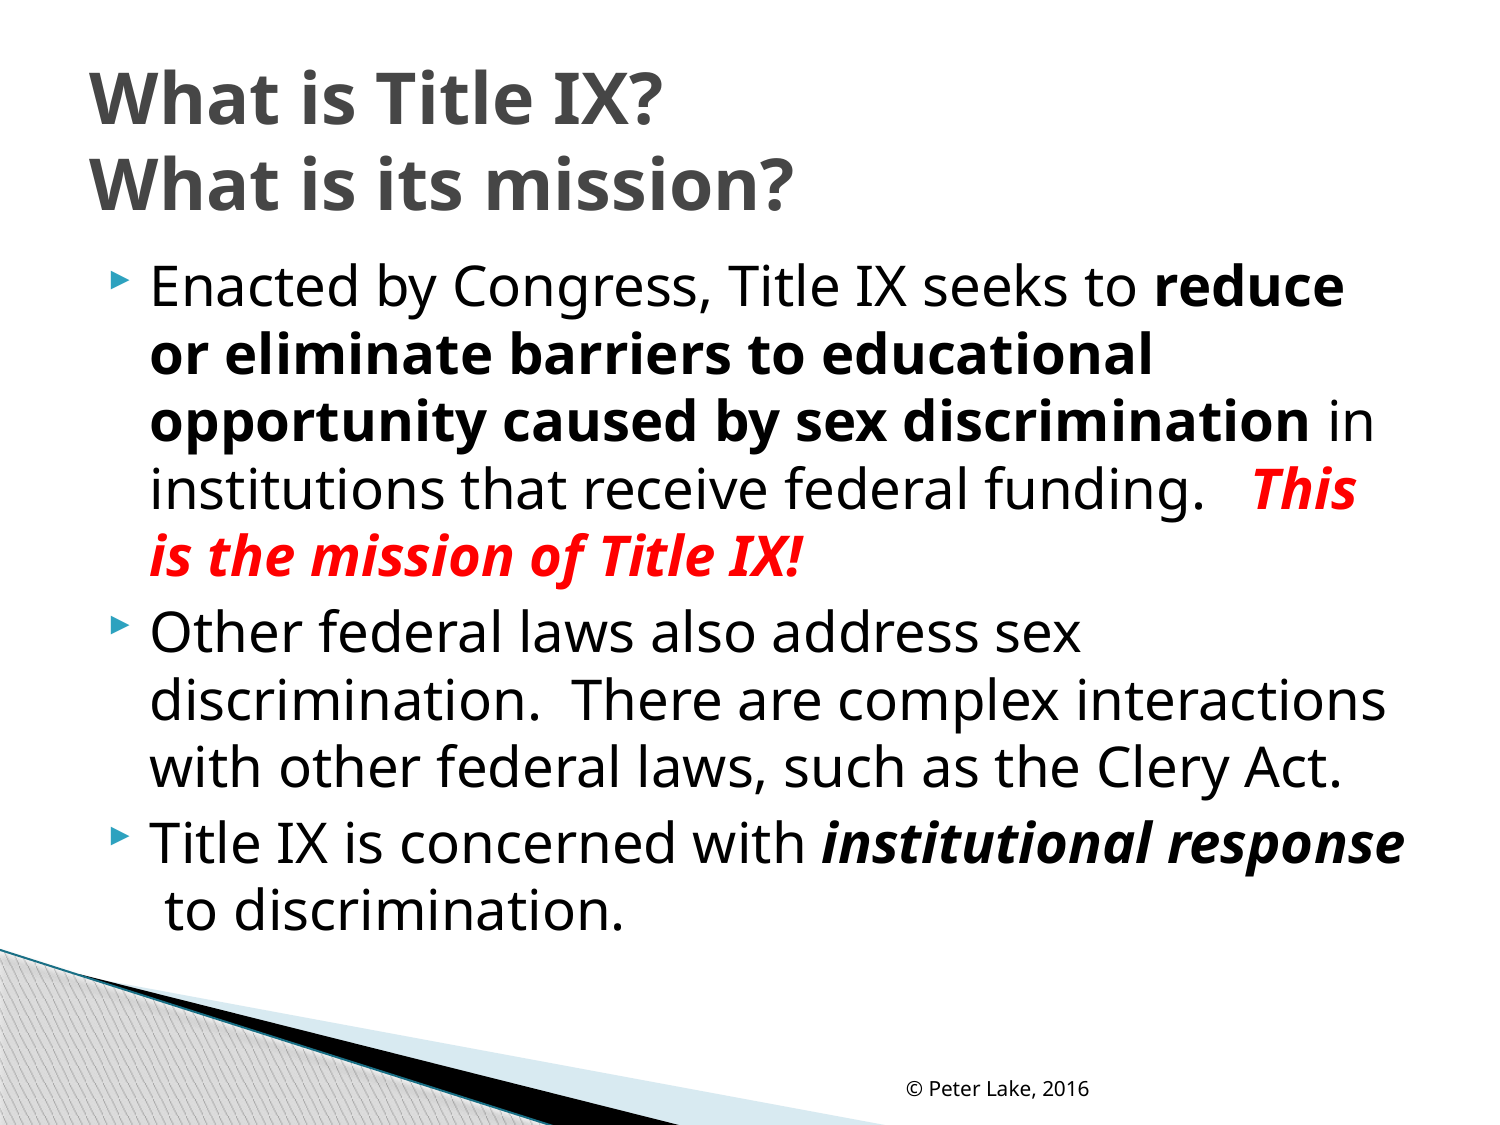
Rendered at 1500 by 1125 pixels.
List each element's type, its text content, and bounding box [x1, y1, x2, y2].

title What is Title IX? What is its mission? [75, 45, 1425, 233]
footer © Peter Lake, 2016 [718, 1051, 1105, 1112]
list Enacted by Congress, Title IX seeks to reduce or eliminate barriers to educational opportunity caused by sex discrimination in institutions that receive federal funding. This is the mission of Title IX! Other federal laws also address sex discrimination. There are complex interactions with other federal laws, such as the Clery Act. Title IX is concerned with institutional response to discrimination. [75, 243, 1425, 986]
